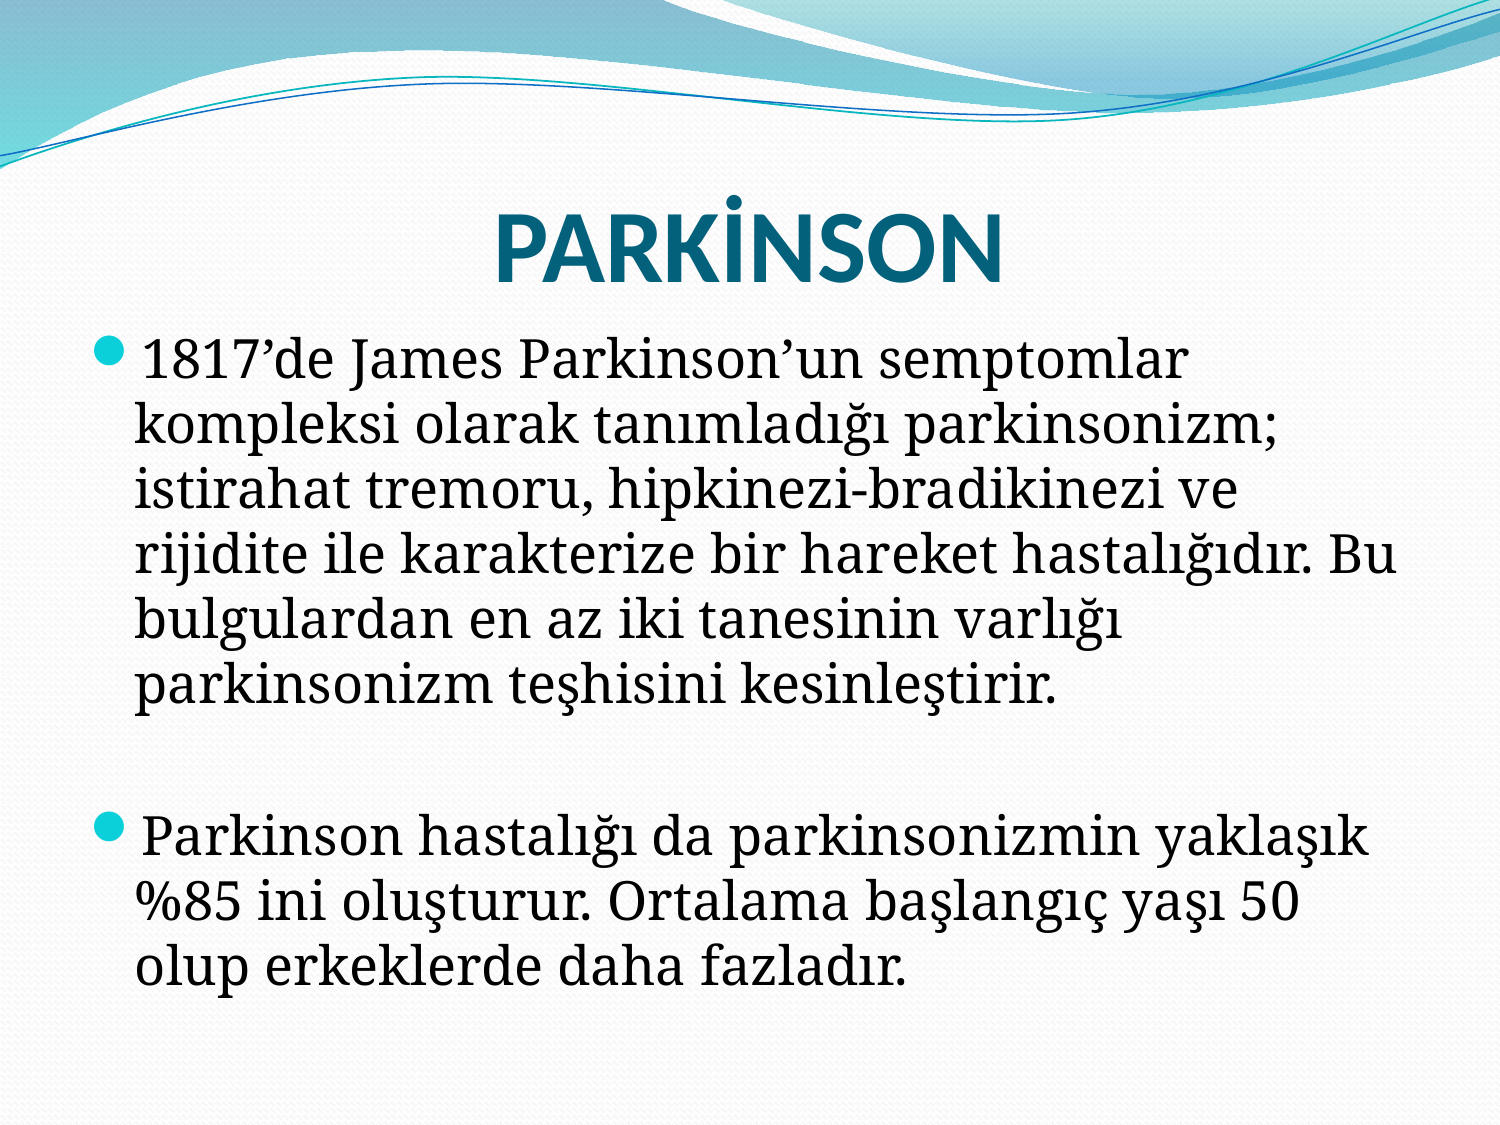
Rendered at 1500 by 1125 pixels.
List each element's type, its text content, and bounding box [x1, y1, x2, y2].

list 1817’de James Parkinson’un semptomlar kompleksi olarak tanımladığı parkinsonizm; istirahat tremoru, hipkinezi-bradikinezi ve rijidite ile karakterize bir hareket hastalığıdır. Bu bulgulardan en az iki tanesinin varlığı parkinsonizm teşhisini kesinleştirir. Parkinson hastalığı da parkinsonizmin yaklaşık %85 ini oluşturur. Ortalama başlangıç yaşı 50 olup erkeklerde daha fazladır. [75, 317, 1425, 1038]
title PARKİNSON [75, 115, 1425, 303]
